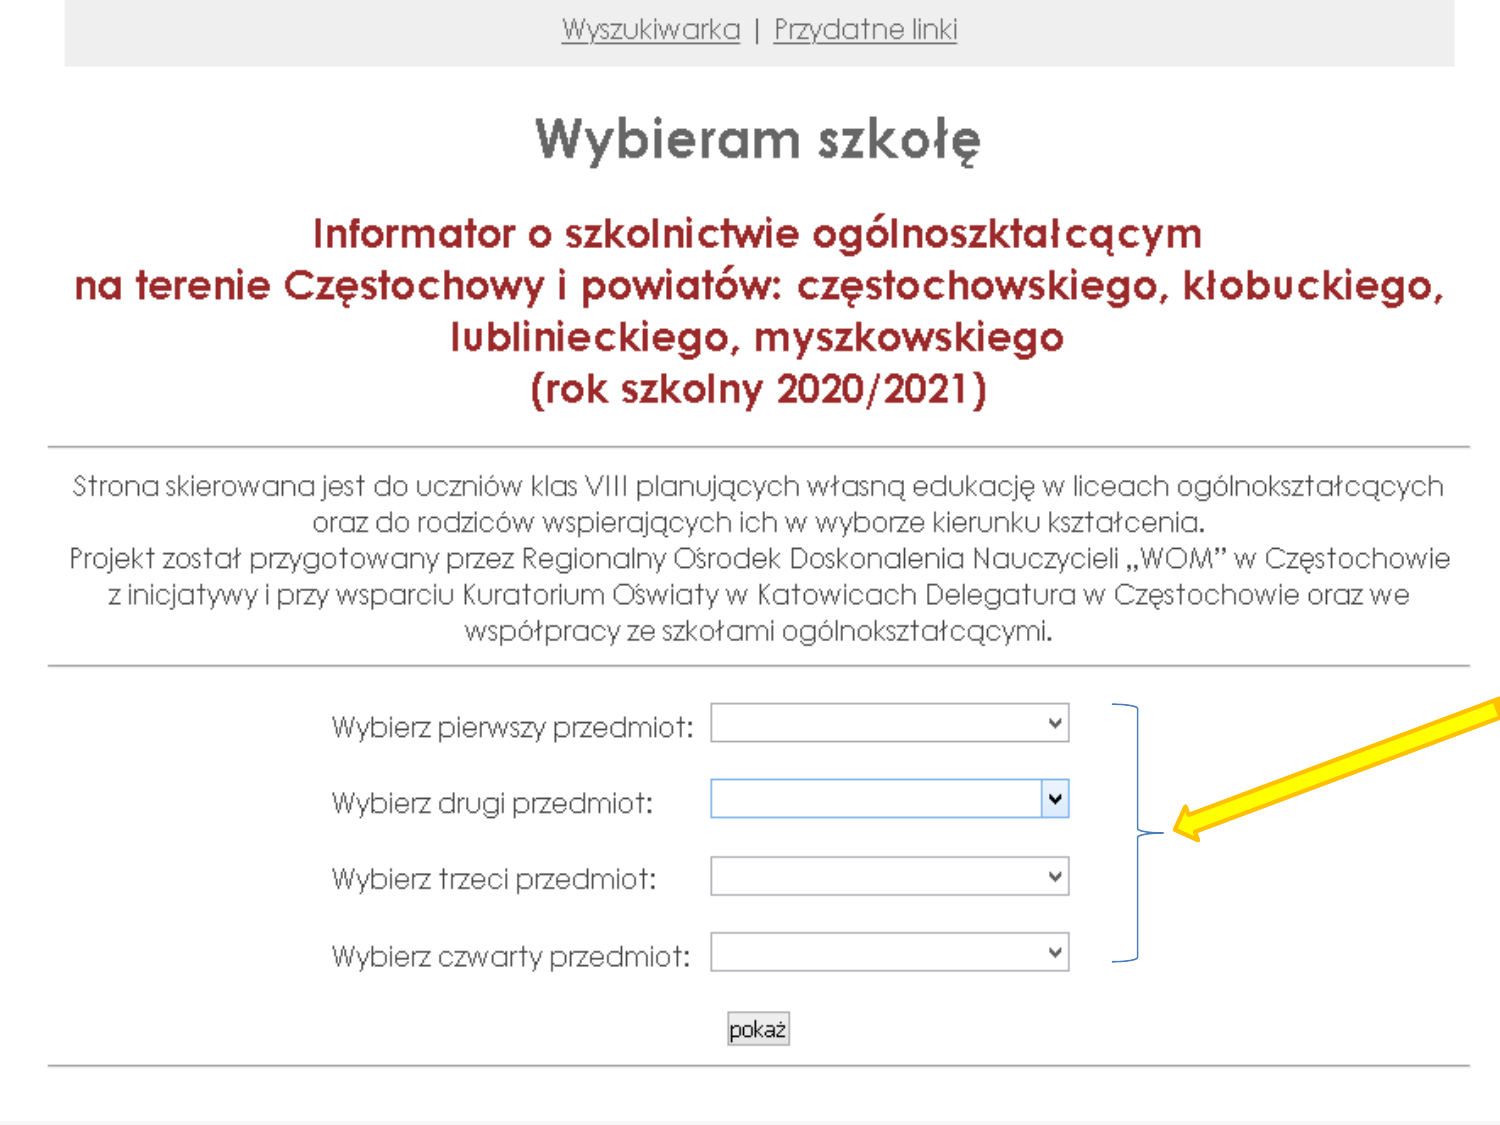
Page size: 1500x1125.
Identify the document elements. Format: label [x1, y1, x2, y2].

list [0, 0, 1500, 1121]
